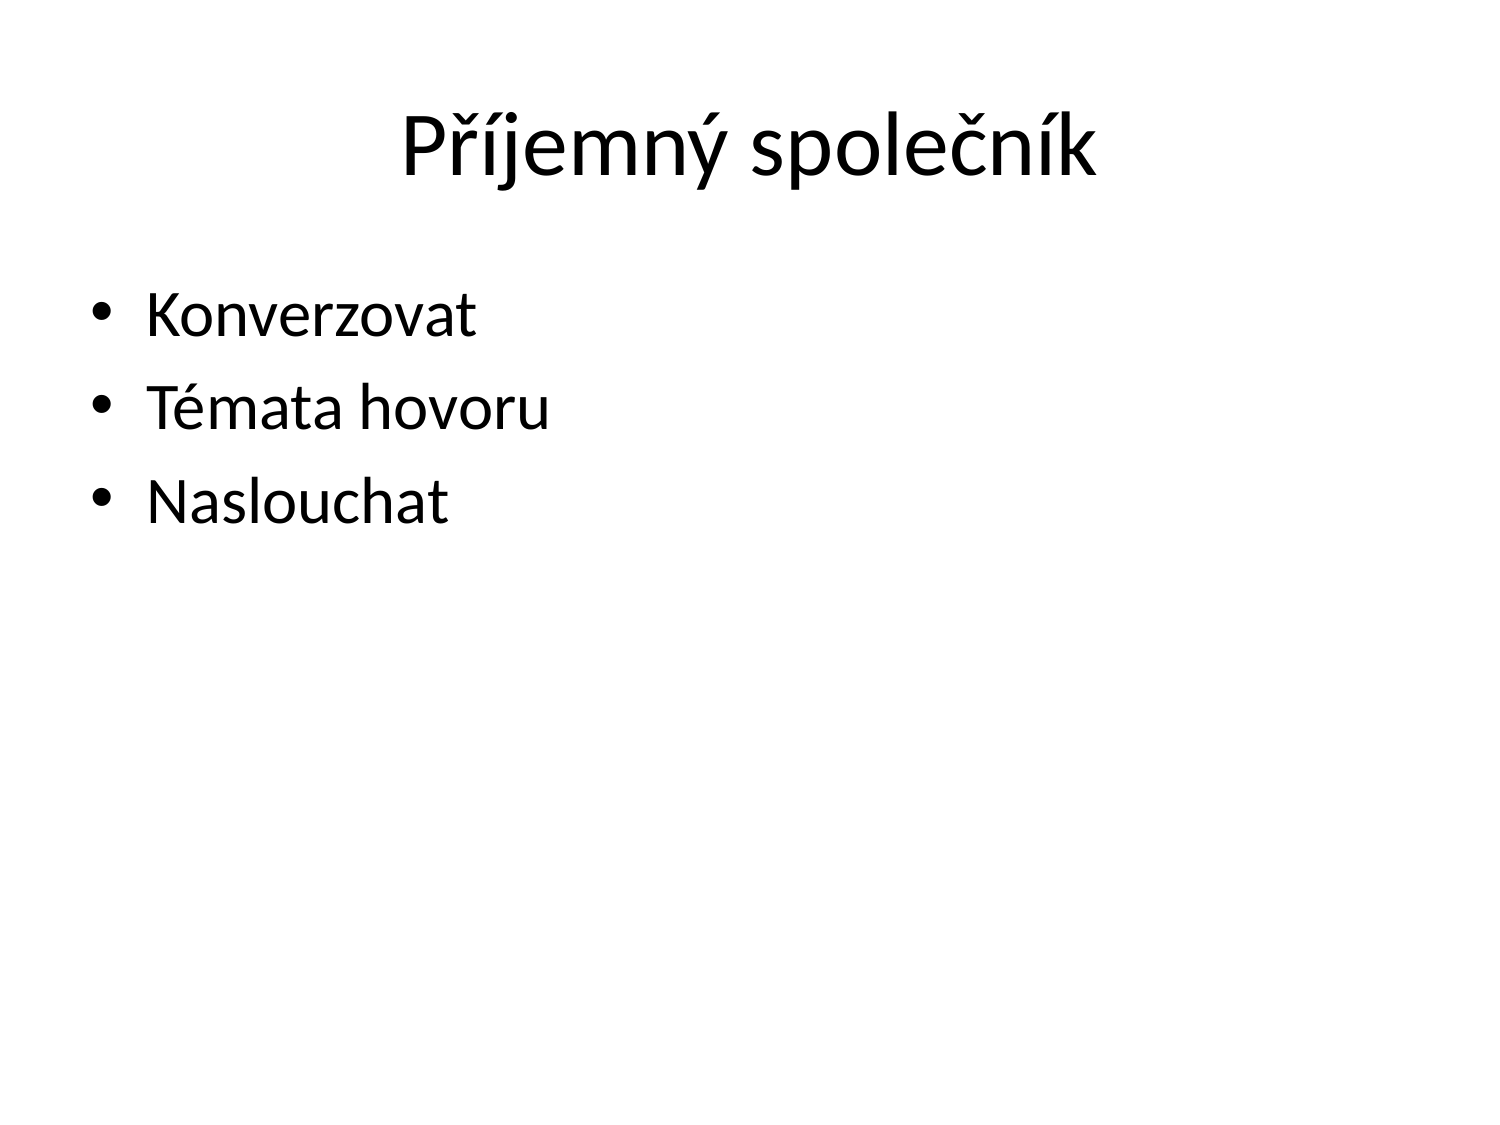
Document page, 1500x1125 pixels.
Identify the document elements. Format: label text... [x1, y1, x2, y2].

title Příjemný společník [75, 45, 1425, 233]
list Konverzovat Témata hovoru Naslouchat [75, 262, 1425, 1005]
